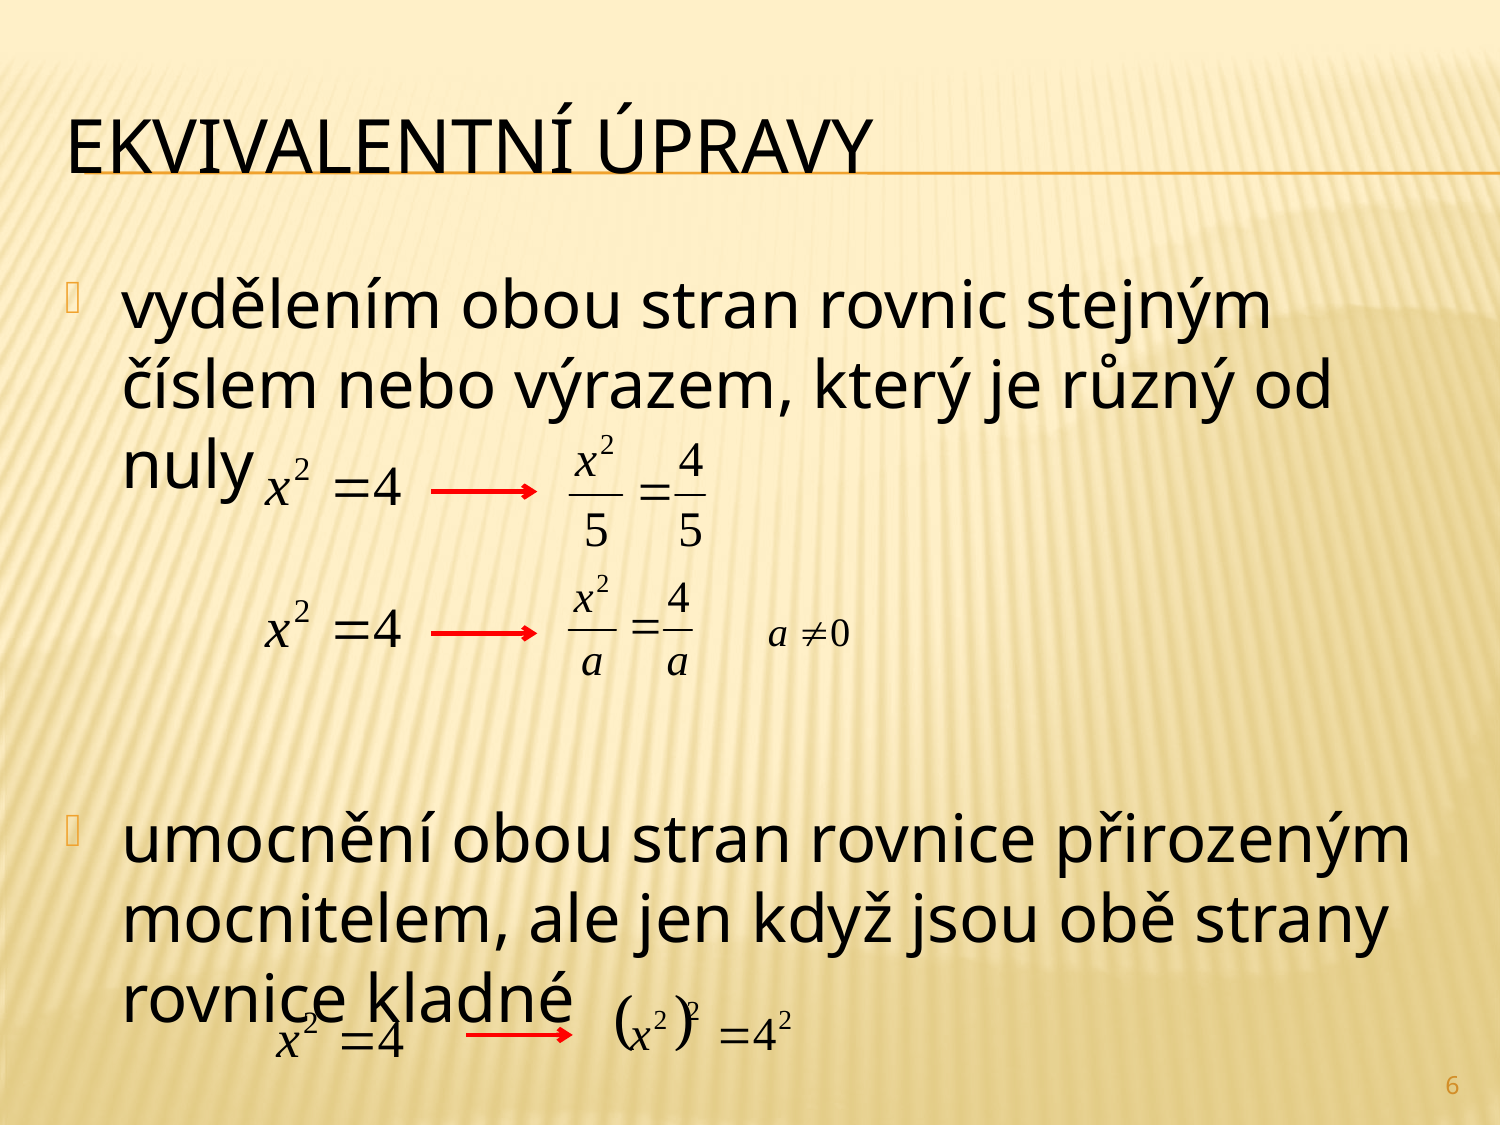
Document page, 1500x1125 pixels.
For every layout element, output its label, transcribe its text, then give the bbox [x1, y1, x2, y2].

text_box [560, 420, 715, 558]
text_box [761, 609, 857, 658]
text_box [607, 987, 802, 1071]
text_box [265, 999, 413, 1071]
title Ekvivalentní úpravy [50, 75, 1475, 213]
list vydělením obou stran rovnic stejným číslem nebo výrazem, který je různý od nuly umocnění obou stran rovnice přirozeným mocnitelem, ale jen když jsou obě strany rovnice kladné [50, 254, 1475, 998]
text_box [253, 444, 411, 521]
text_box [253, 585, 411, 663]
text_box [560, 562, 703, 686]
slide_number 6 [1350, 1061, 1475, 1103]
